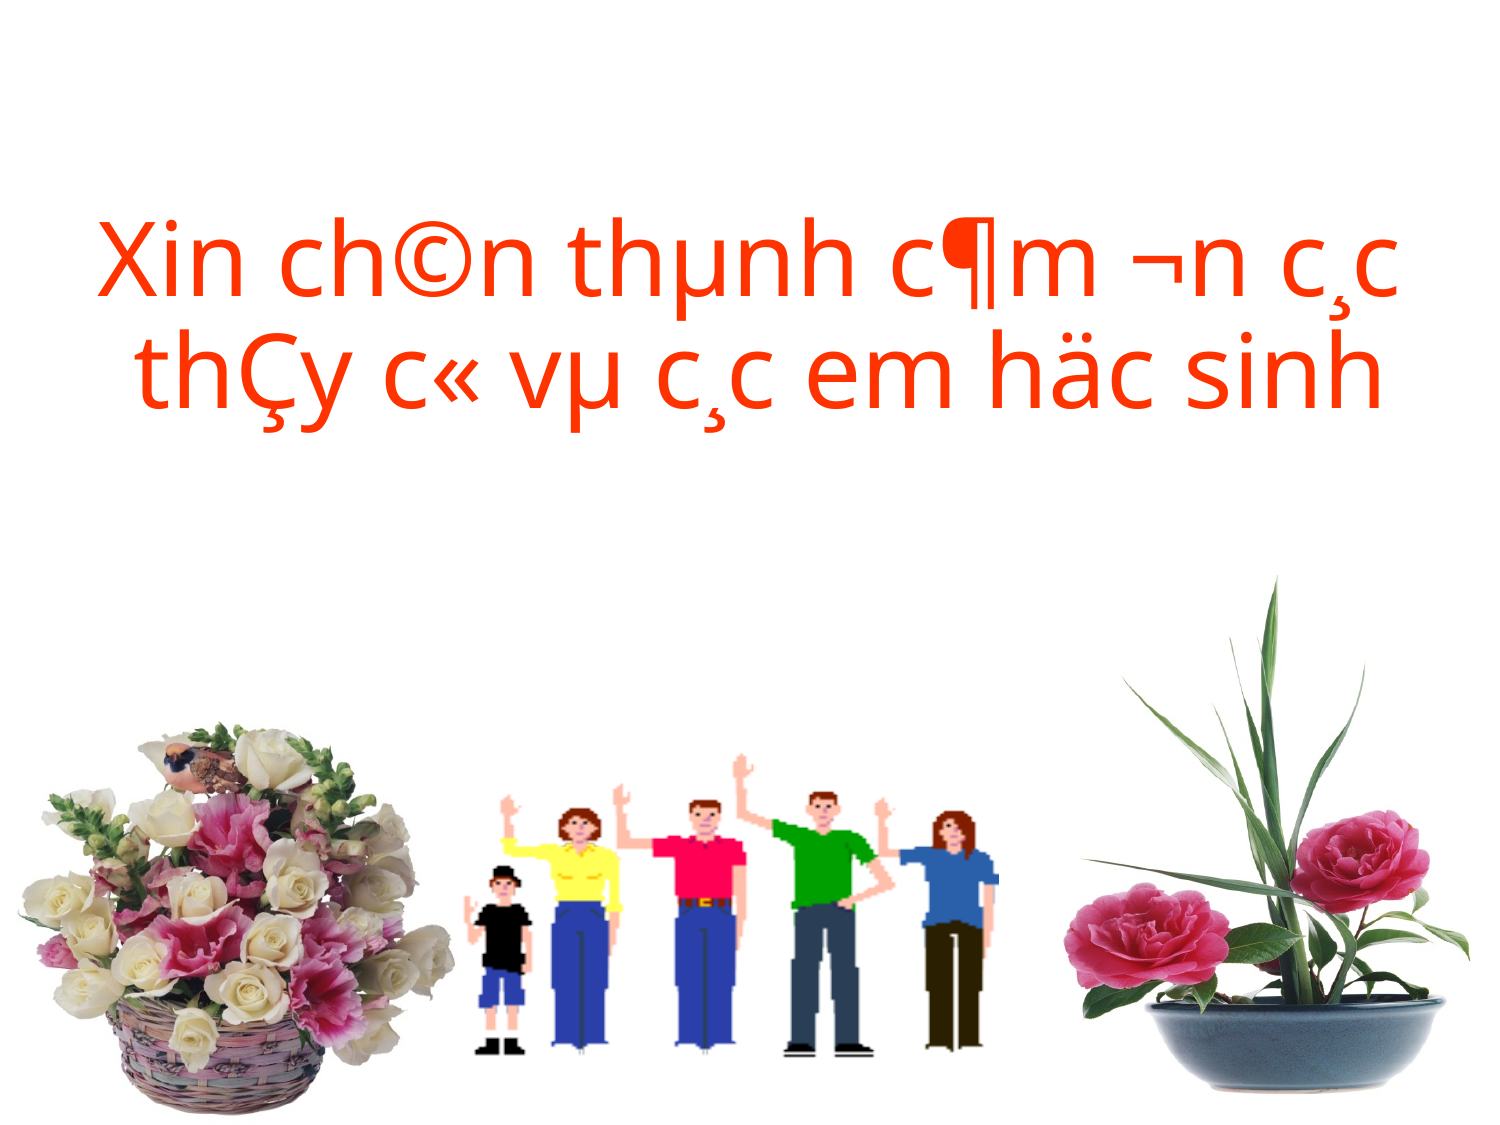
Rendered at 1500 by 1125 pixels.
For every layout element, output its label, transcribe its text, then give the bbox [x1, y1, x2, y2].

picture [0, 711, 999, 1125]
picture [1037, 574, 1500, 1125]
list Xin ch©n thµnh c¶m ¬n c¸c thÇy c« vµ c¸c em häc sinh [37, 200, 1463, 513]
